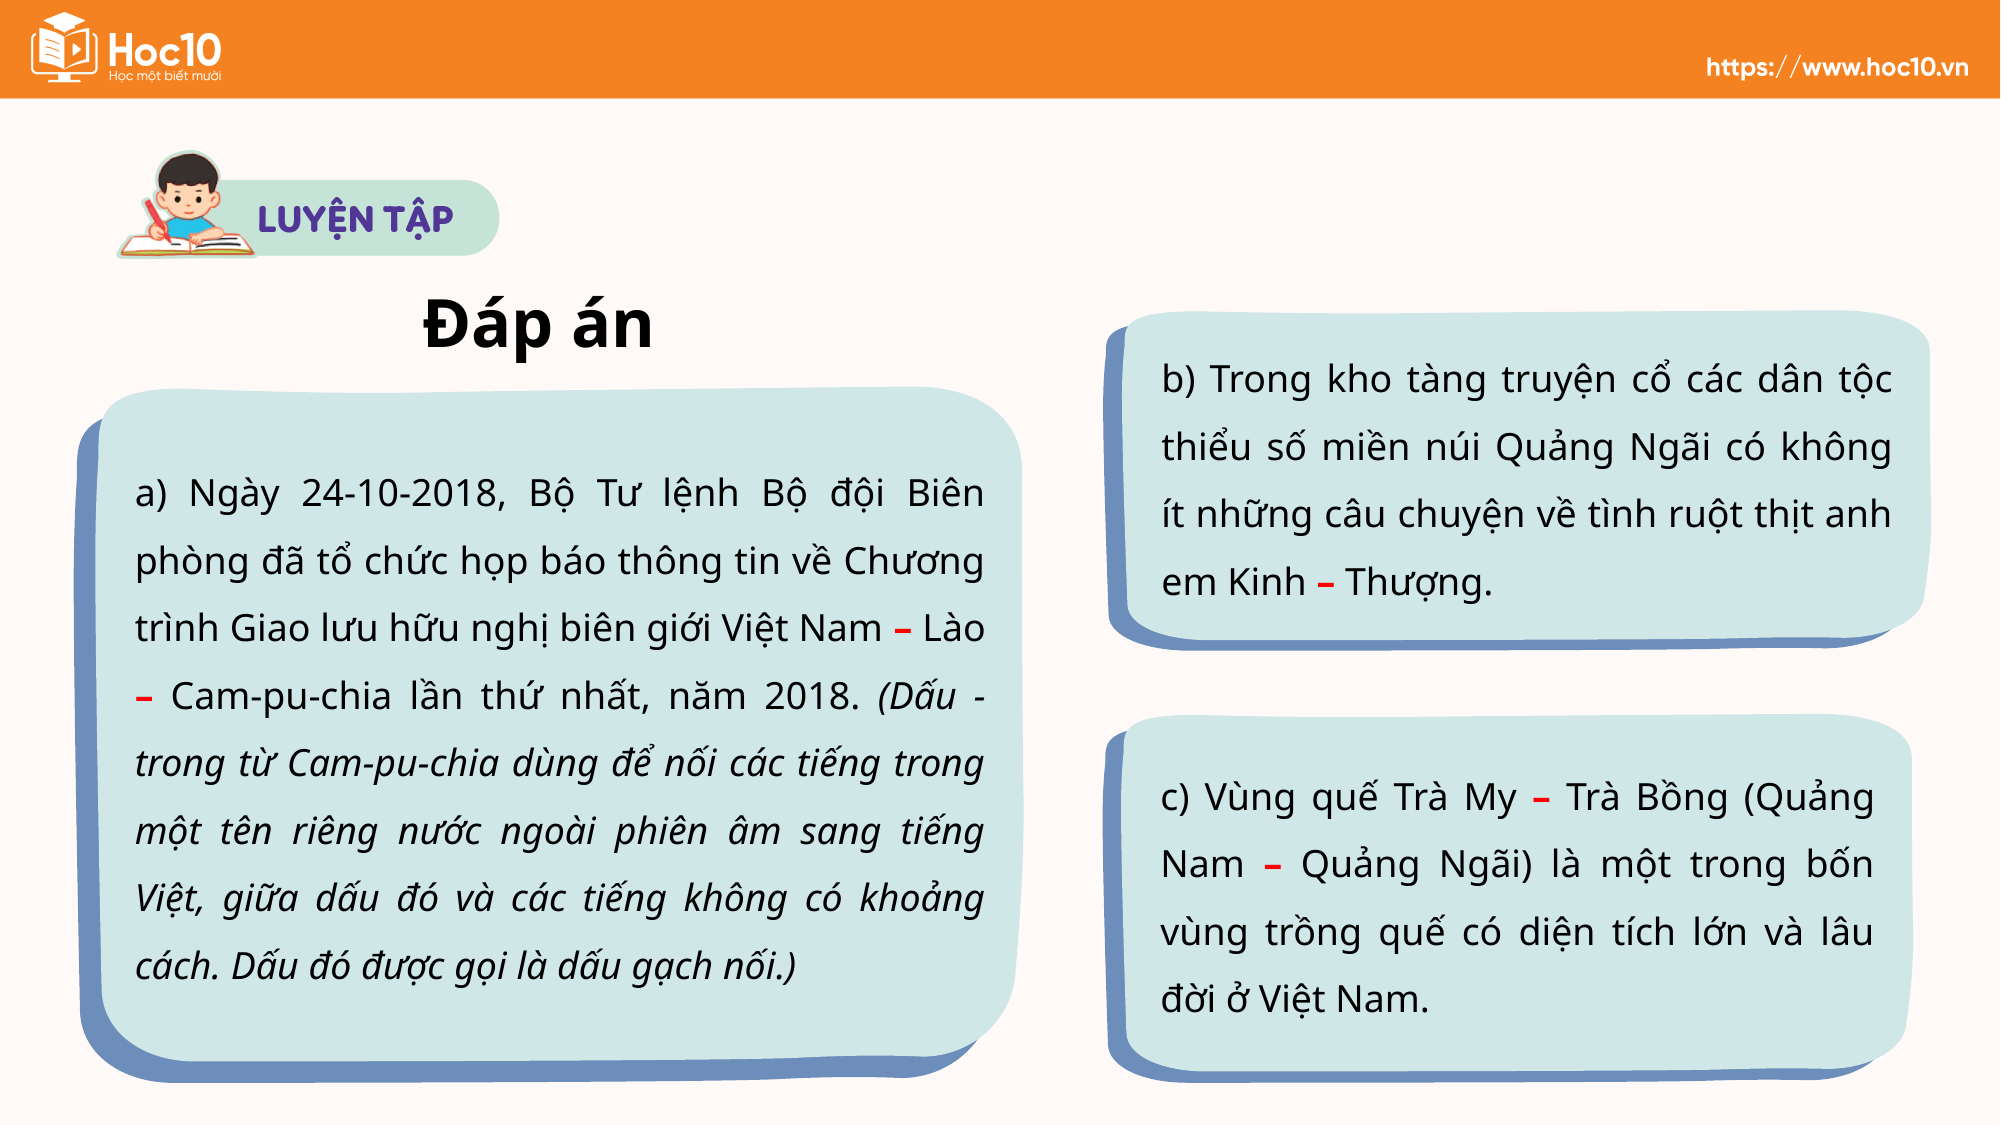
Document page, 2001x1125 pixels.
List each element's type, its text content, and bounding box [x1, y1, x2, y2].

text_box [1103, 310, 1933, 651]
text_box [73, 386, 1026, 1083]
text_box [1102, 713, 1915, 1083]
text_box Đáp án [361, 280, 716, 361]
picture [0, 0, 2001, 1125]
